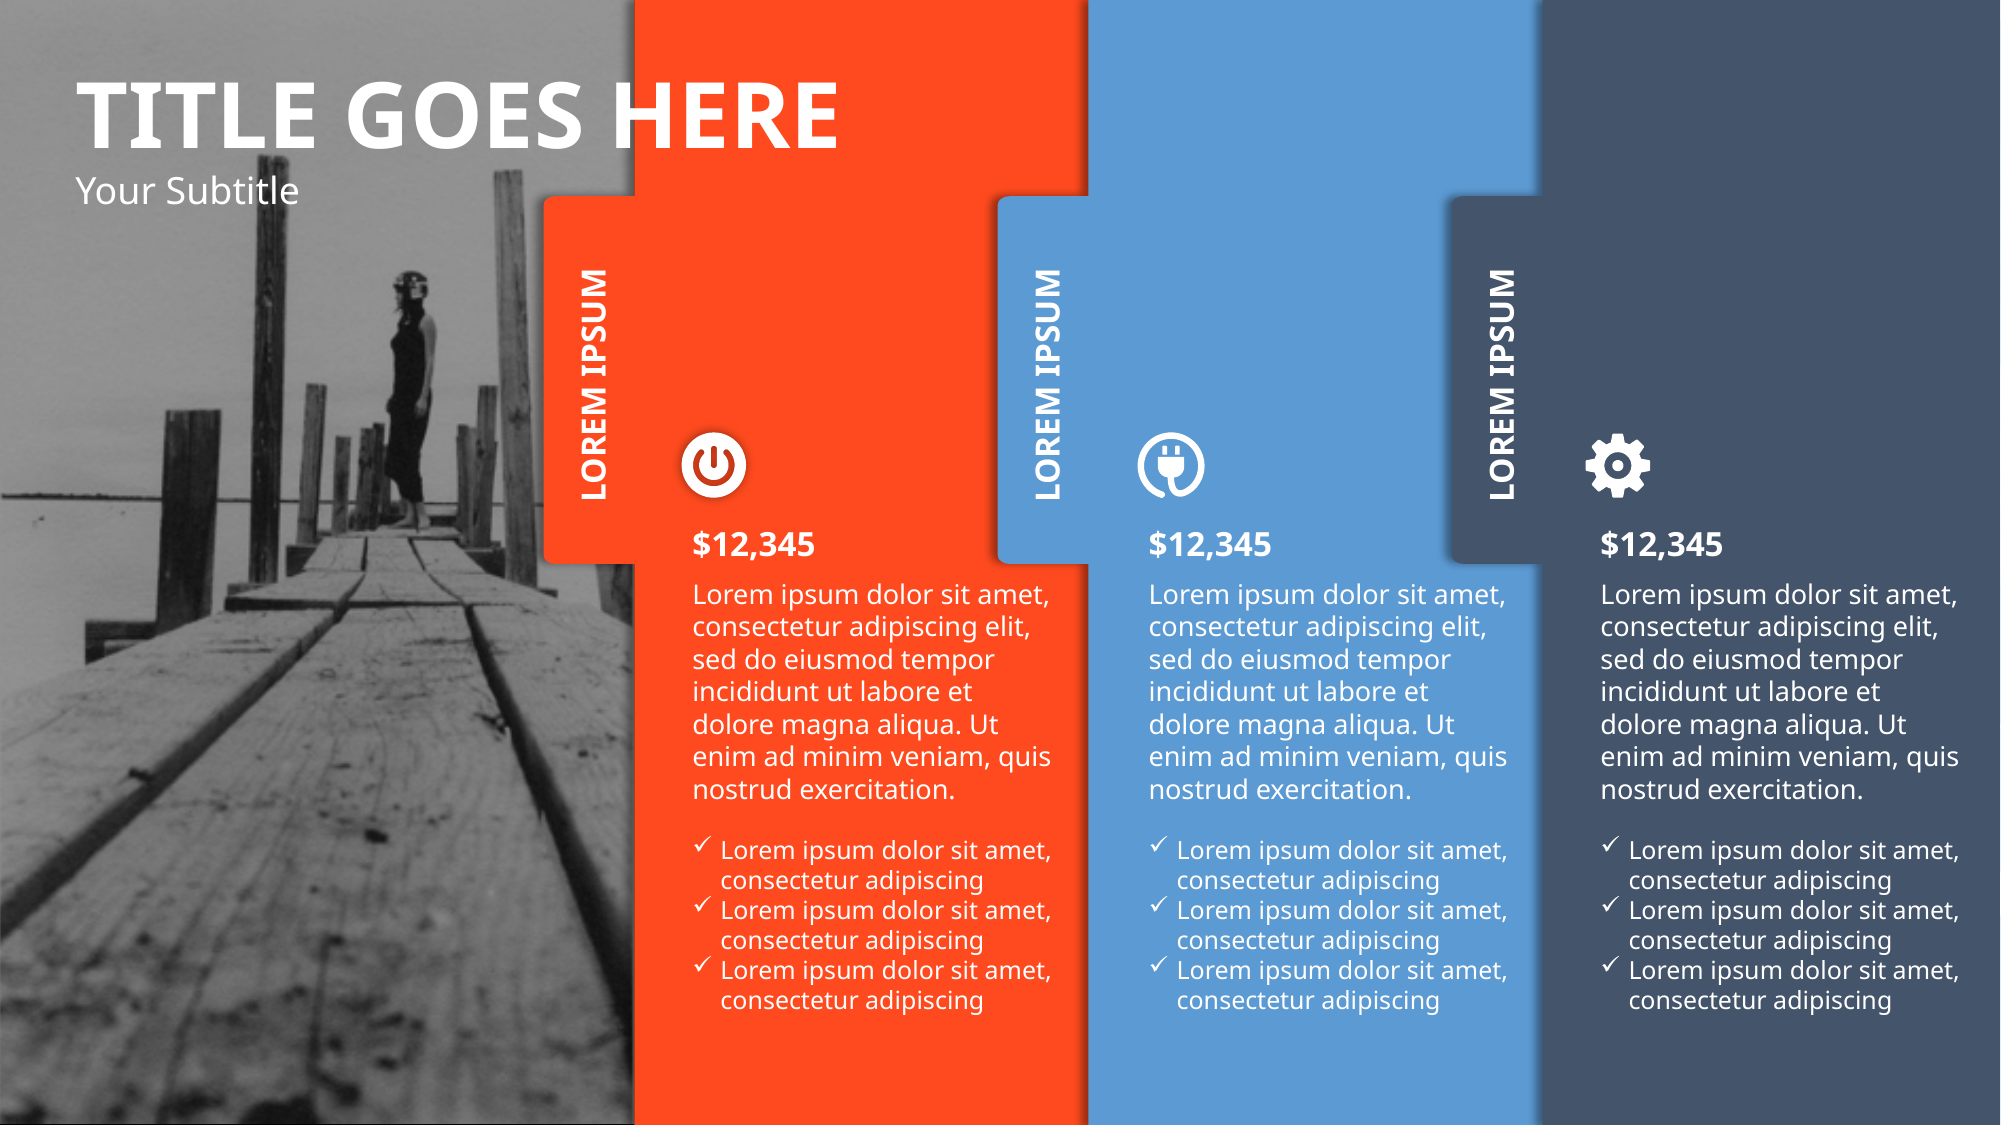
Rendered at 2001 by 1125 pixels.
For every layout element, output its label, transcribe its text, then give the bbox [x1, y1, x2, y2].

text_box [543, 0, 997, 1125]
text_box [1451, 0, 2000, 1125]
text_box TITLE GOES HERE Your Subtitle [60, 49, 543, 220]
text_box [1585, 433, 1651, 498]
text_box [1137, 432, 1205, 498]
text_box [997, 0, 1451, 1125]
text_box [0, 0, 543, 1125]
